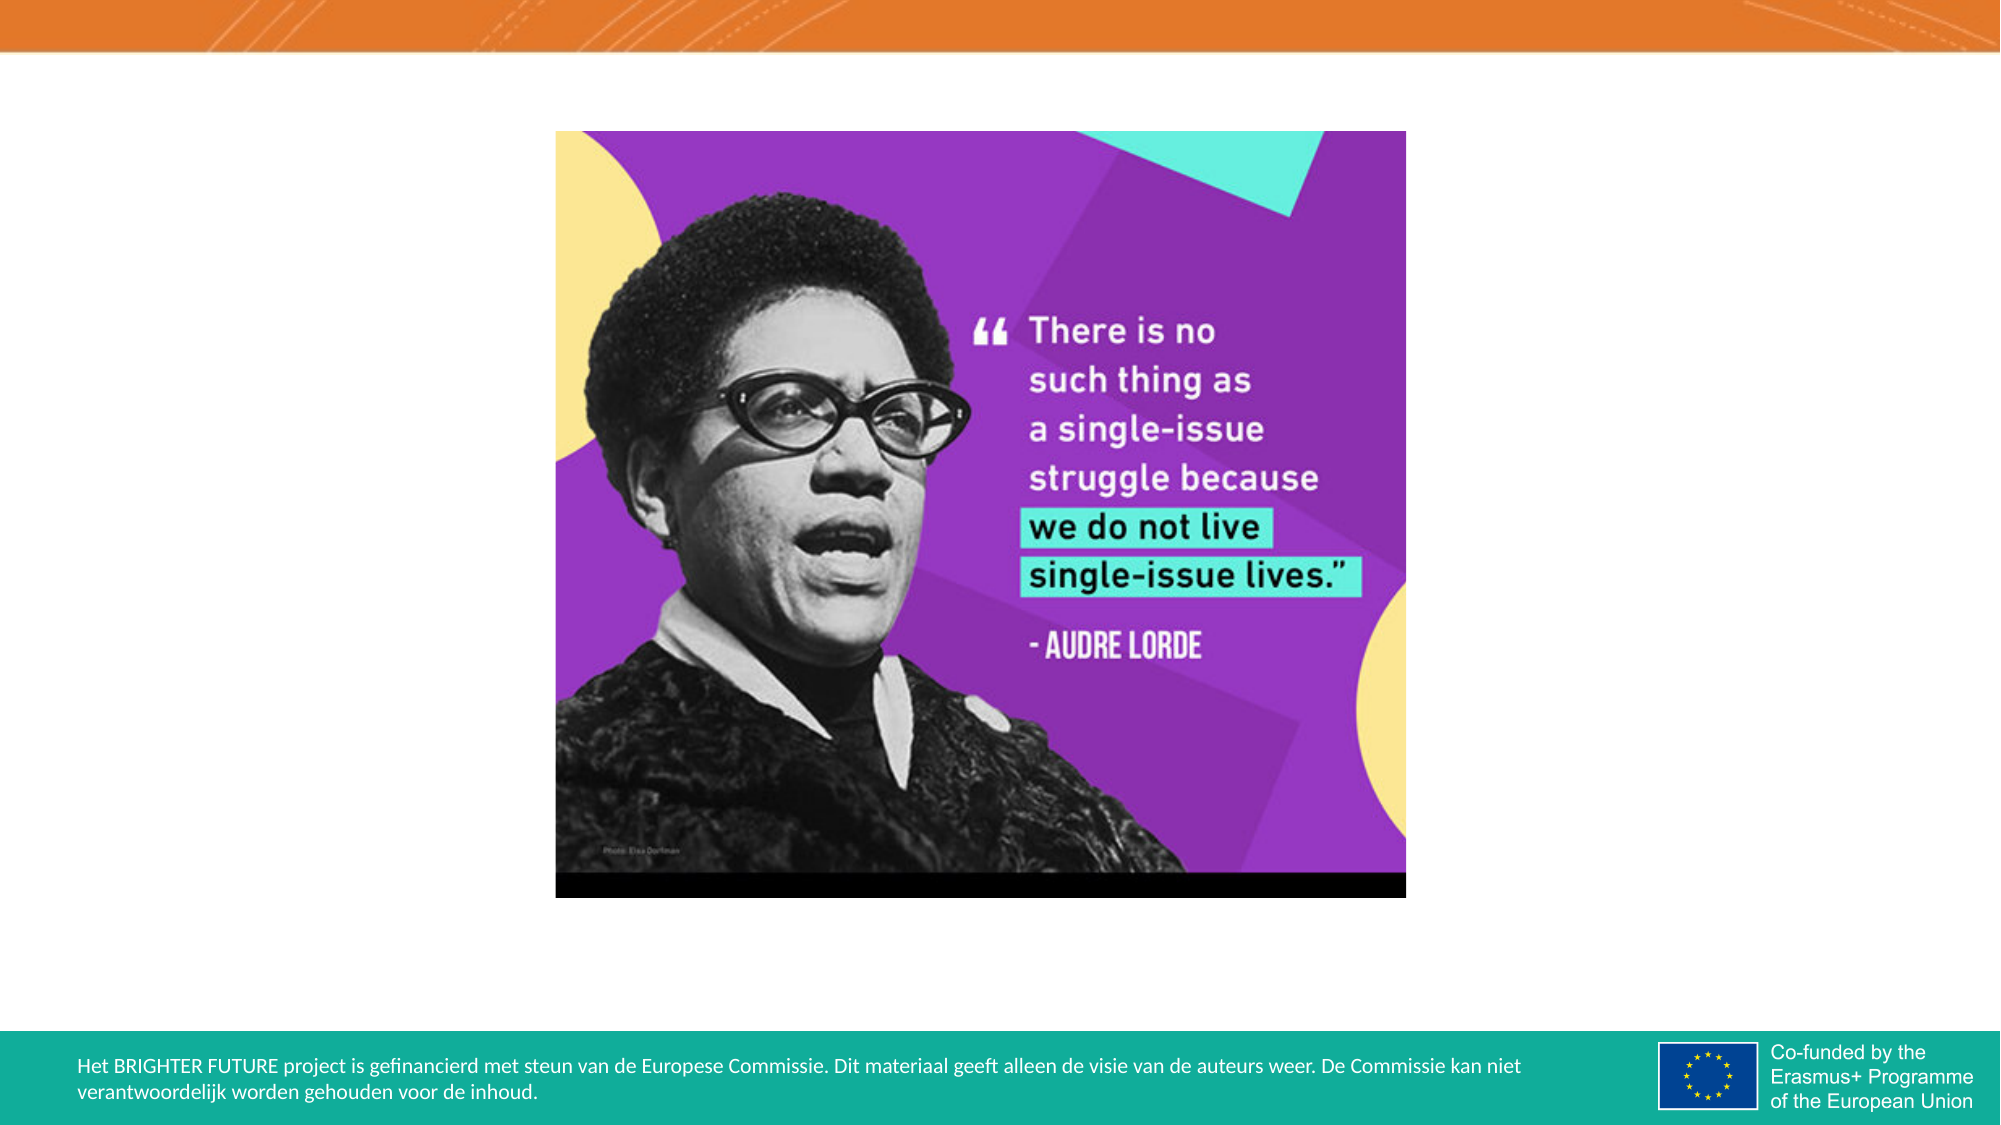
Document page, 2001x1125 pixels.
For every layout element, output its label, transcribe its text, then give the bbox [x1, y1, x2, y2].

picture [0, 0, 2000, 55]
picture [1657, 1042, 1973, 1113]
text_box [0, 1031, 2000, 1125]
text_box Het BRIGHTER FUTURE project is gefinancierd met steun van de Europese Commissie. Dit materiaal geeft alleen de visie van de auteurs weer. De Commissie kan niet verantwoordelijk worden gehouden voor de inhoud. [62, 1043, 1564, 1112]
picture [555, 131, 1407, 898]
